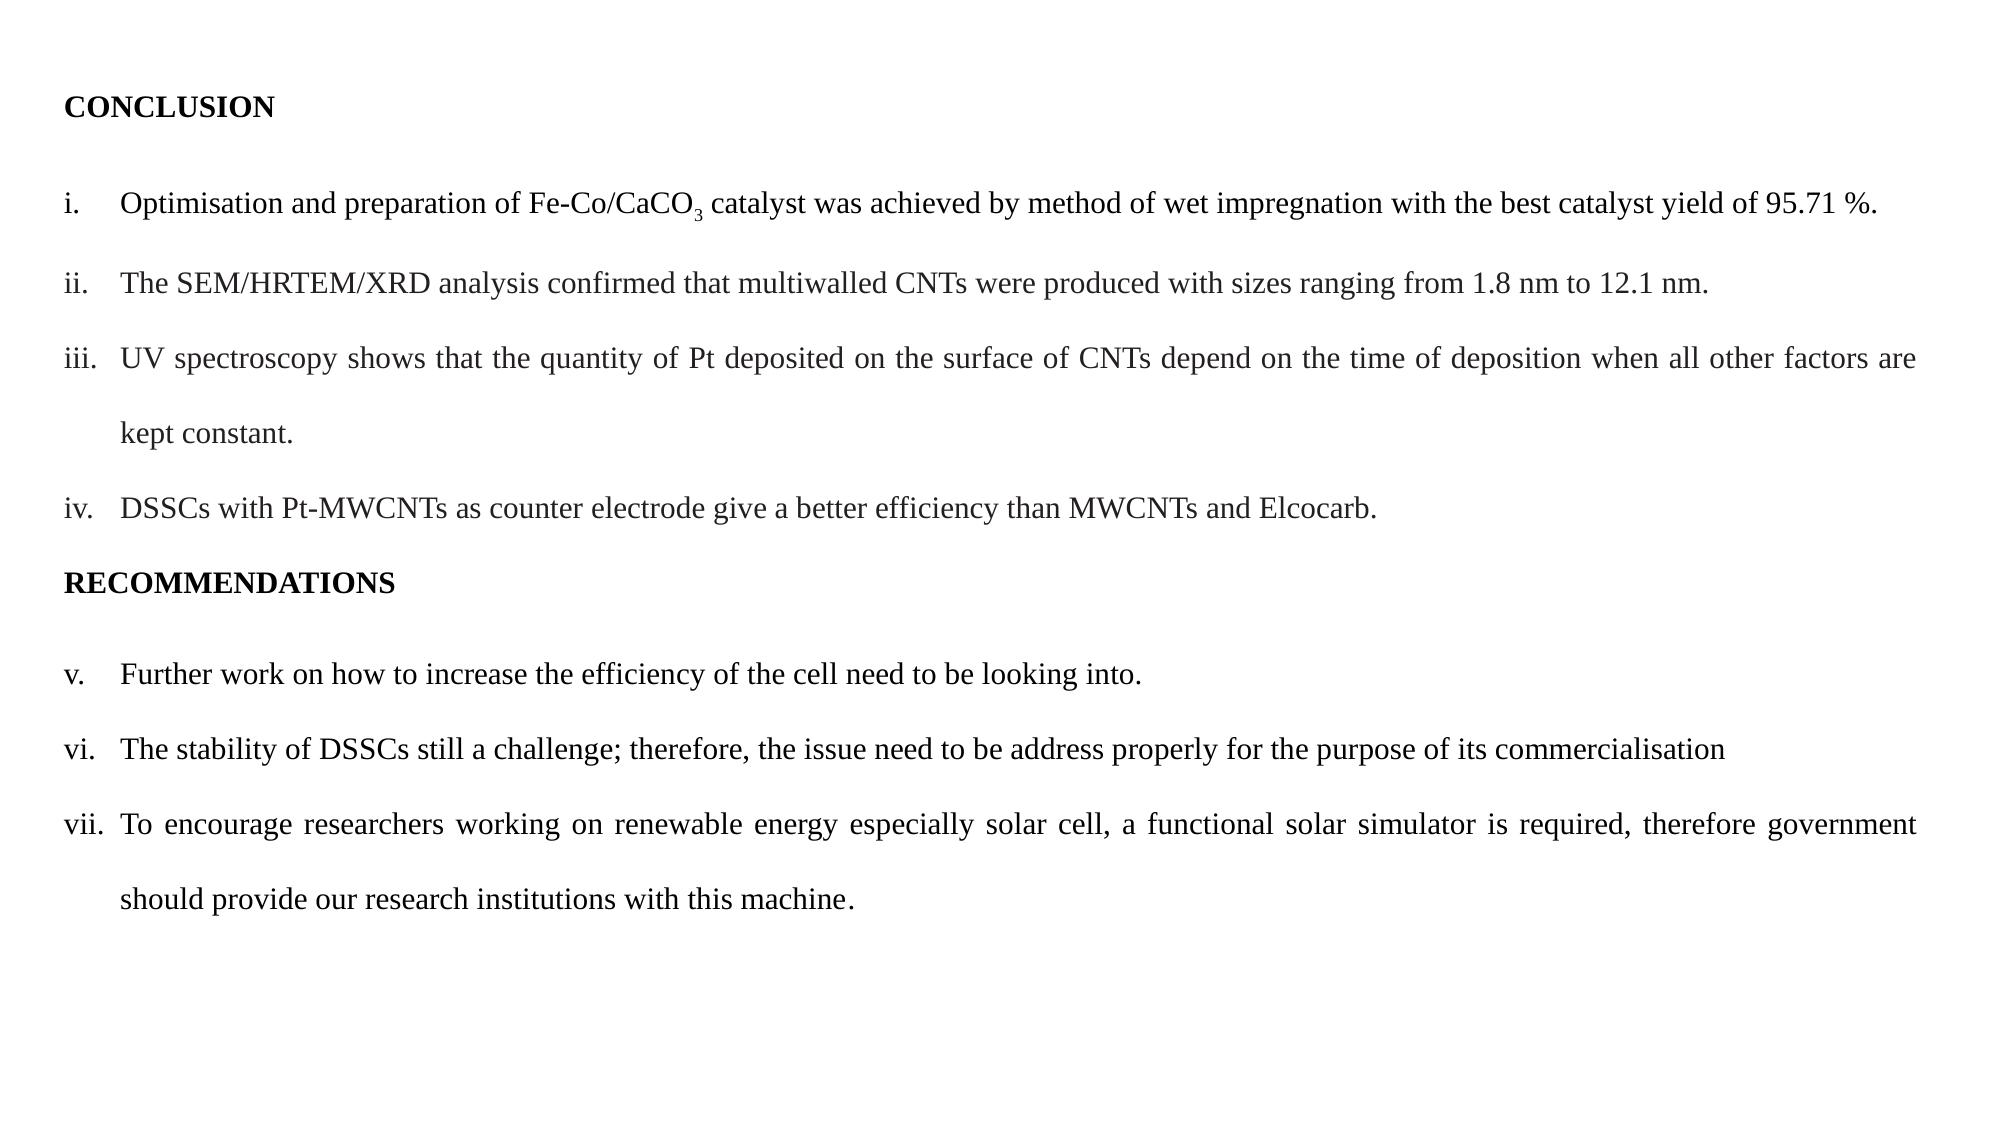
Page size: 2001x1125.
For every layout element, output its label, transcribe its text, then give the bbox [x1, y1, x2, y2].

text_box CONCLUSION Optimisation and preparation of Fe-Co/CaCO3 catalyst was achieved by method of wet impregnation with the best catalyst yield of 95.71 %. The SEM/HRTEM/XRD analysis confirmed that multiwalled CNTs were produced with sizes ranging from 1.8 nm to 12.1 nm. UV spectroscopy shows that the quantity of Pt deposited on the surface of CNTs depend on the time of deposition when all other factors are kept constant. DSSCs with Pt-MWCNTs as counter electrode give a better efficiency than MWCNTs and Elcocarb. RECOMMENDATIONS Further work on how to increase the efficiency of the cell need to be looking into. The stability of DSSCs still a challenge; therefore, the issue need to be address properly for the purpose of its commercialisation To encourage researchers working on renewable energy especially solar cell, a functional solar simulator is required, therefore government should provide our research institutions with this machine. [49, 40, 1935, 1003]
